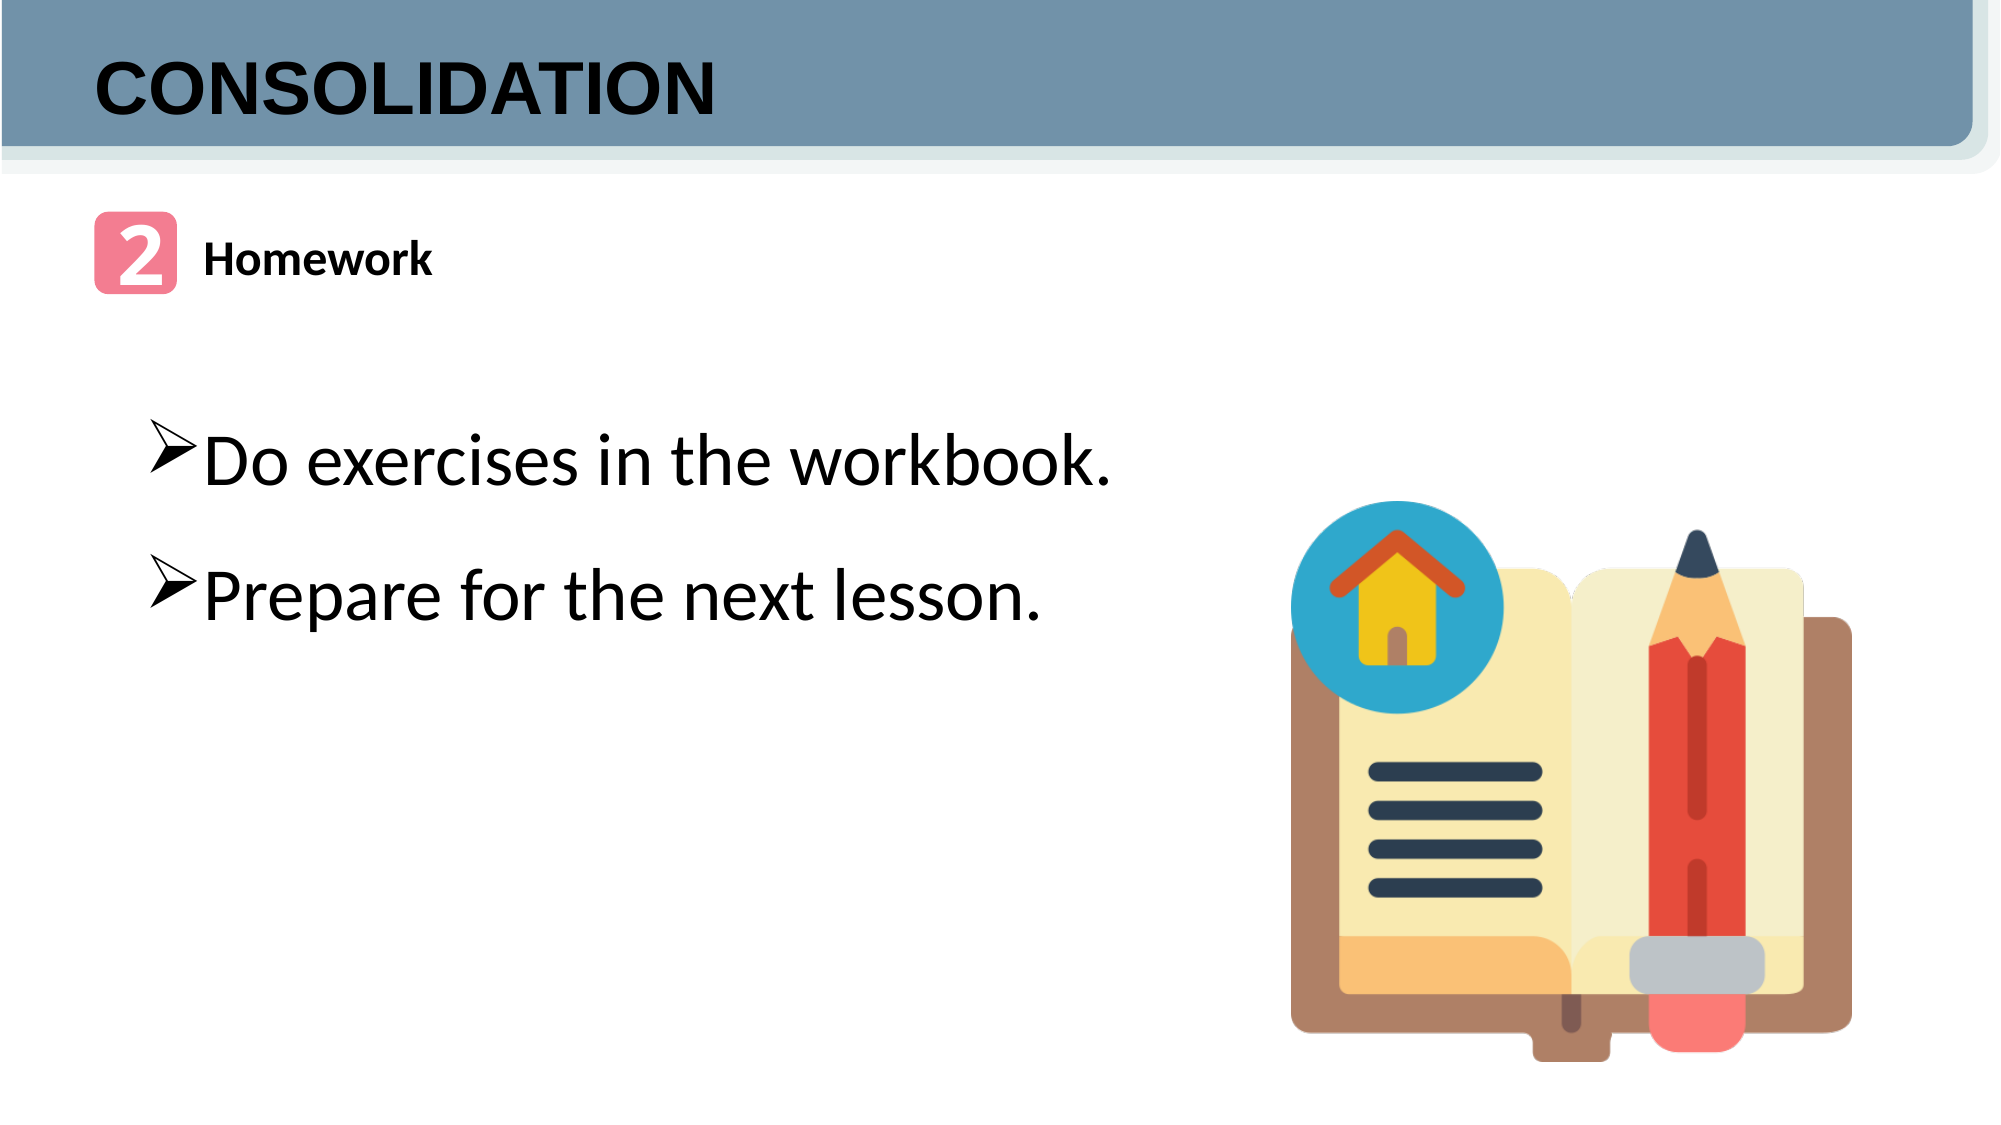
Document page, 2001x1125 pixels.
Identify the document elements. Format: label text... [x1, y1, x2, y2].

text_box [93, 211, 103, 295]
picture [1291, 501, 1852, 1062]
text_box Homework [188, 218, 481, 294]
text_box Do exercises in the workbook. Prepare for the next lesson. [129, 357, 1292, 643]
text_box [1, 0, 2000, 175]
text_box [169, 212, 178, 294]
text_box 2 [103, 194, 169, 310]
